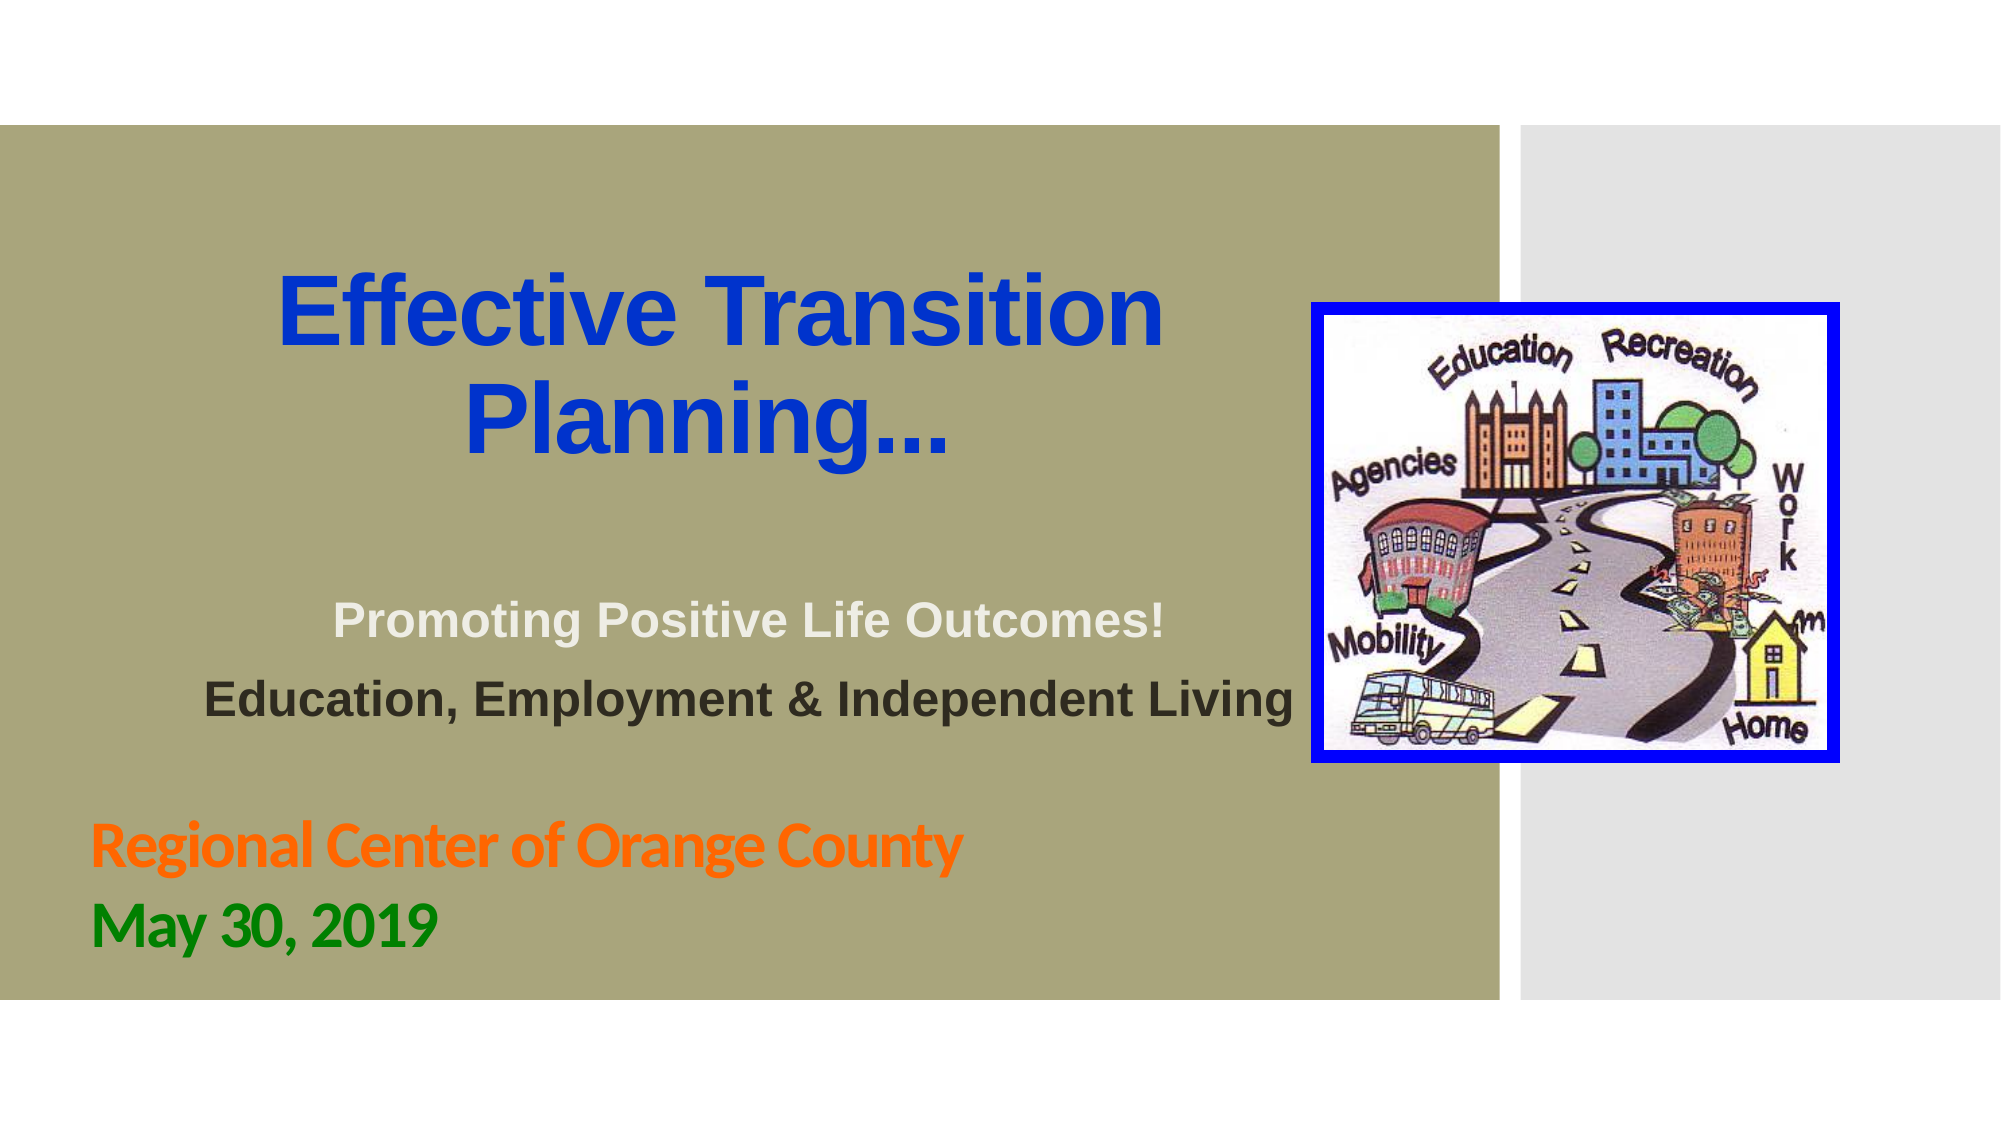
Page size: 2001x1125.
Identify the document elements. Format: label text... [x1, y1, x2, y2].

picture [1323, 314, 1828, 751]
title Effective Transition Planning... [75, 51, 1341, 586]
text_box Regional Center of Orange County May 30, 2019 [76, 793, 1158, 969]
subtitle Promoting Positive Life Outcomes! Education, Employment & Independent Living [0, 586, 1500, 971]
